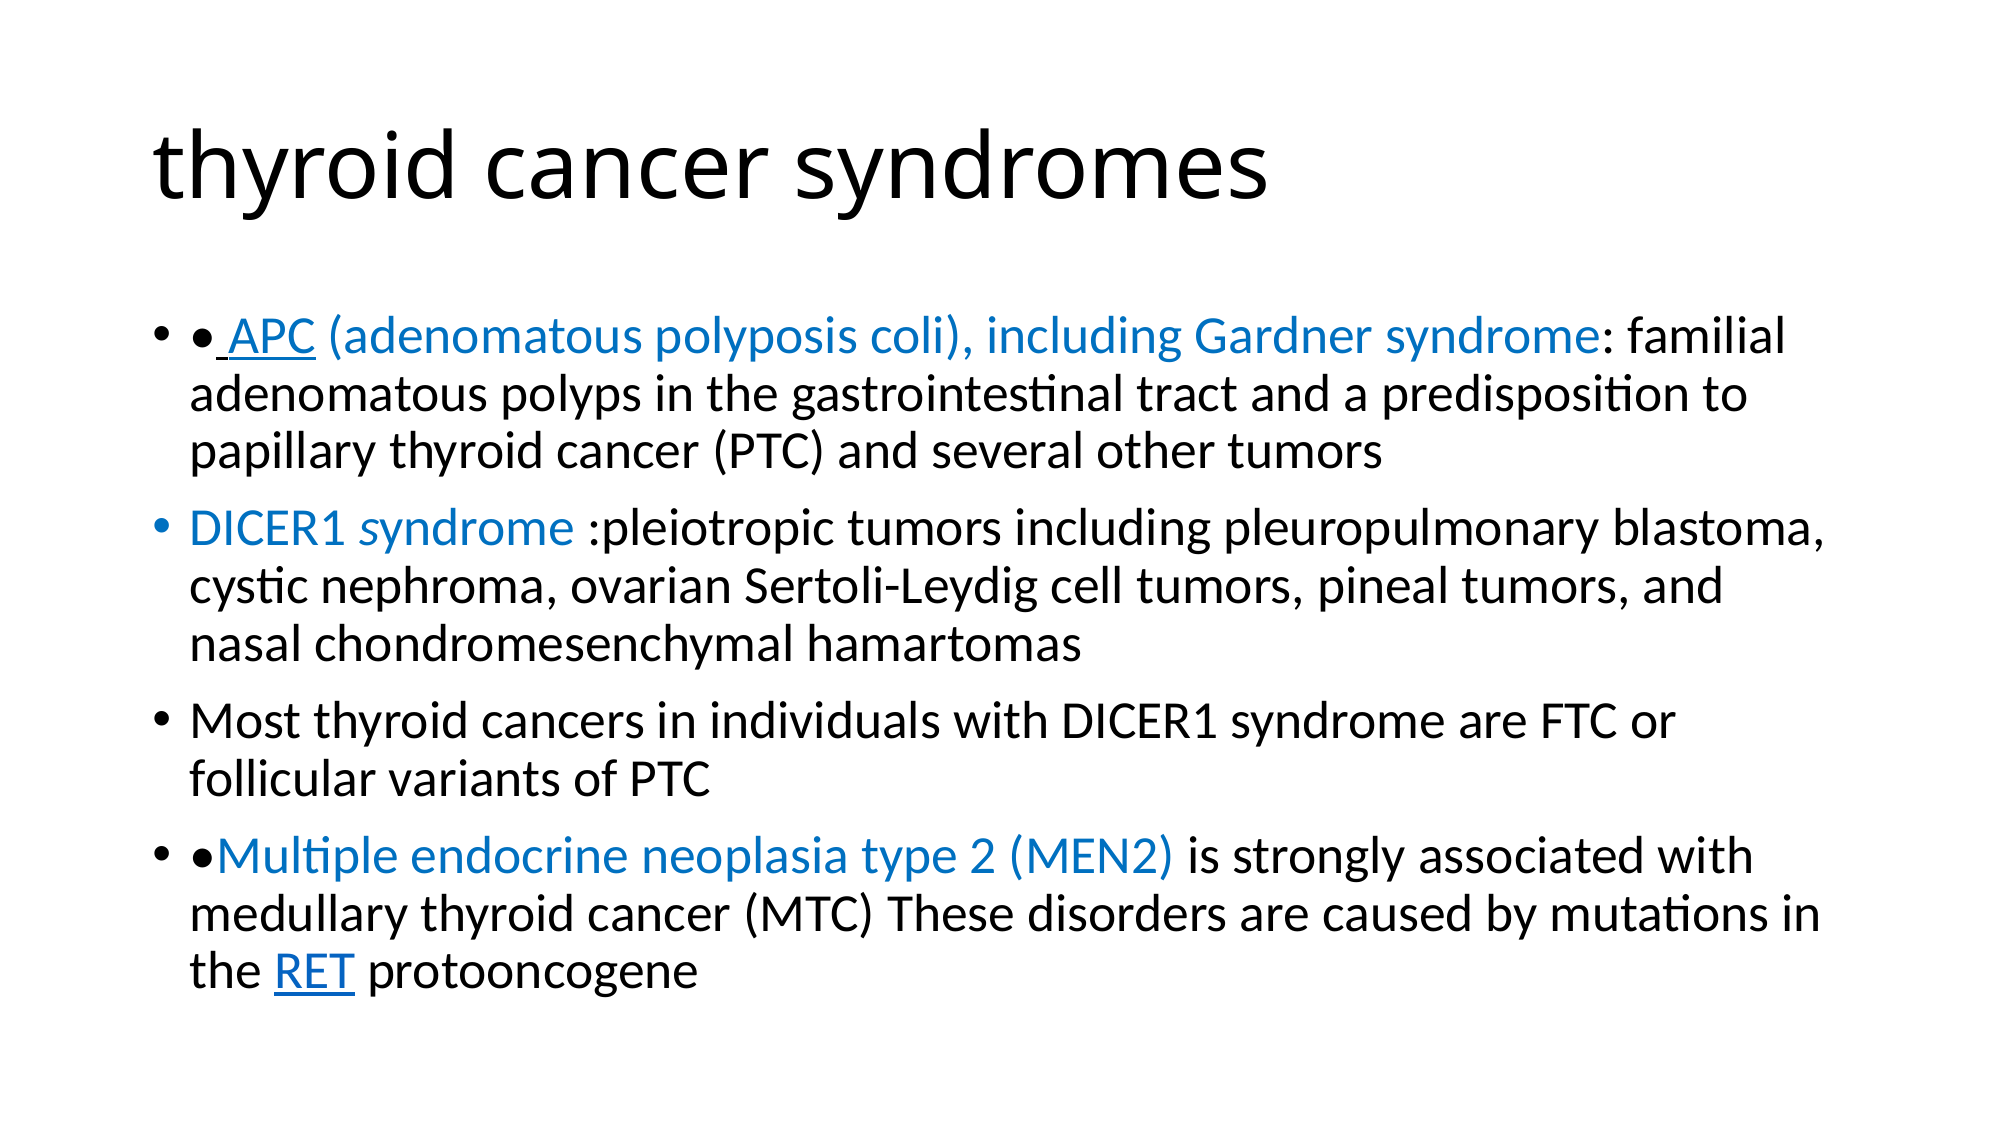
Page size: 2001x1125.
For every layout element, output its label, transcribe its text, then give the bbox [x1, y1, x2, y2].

list • APC (adenomatous polyposis coli), including Gardner syndrome: familial adenomatous polyps in the gastrointestinal tract and a predisposition to papillary thyroid cancer (PTC) and several other tumors DICER1 syndrome :pleiotropic tumors including pleuropulmonary blastoma, cystic nephroma, ovarian Sertoli-Leydig cell tumors, pineal tumors, and nasal chondromesenchymal hamartomas Most thyroid cancers in individuals with DICER1 syndrome are FTC or follicular variants of PTC •Multiple endocrine neoplasia type 2 (MEN2) is strongly associated with medullary thyroid cancer (MTC) These disorders are caused by mutations in the RET protooncogene [137, 299, 1863, 1014]
title thyroid cancer syndromes [137, 59, 1863, 278]
